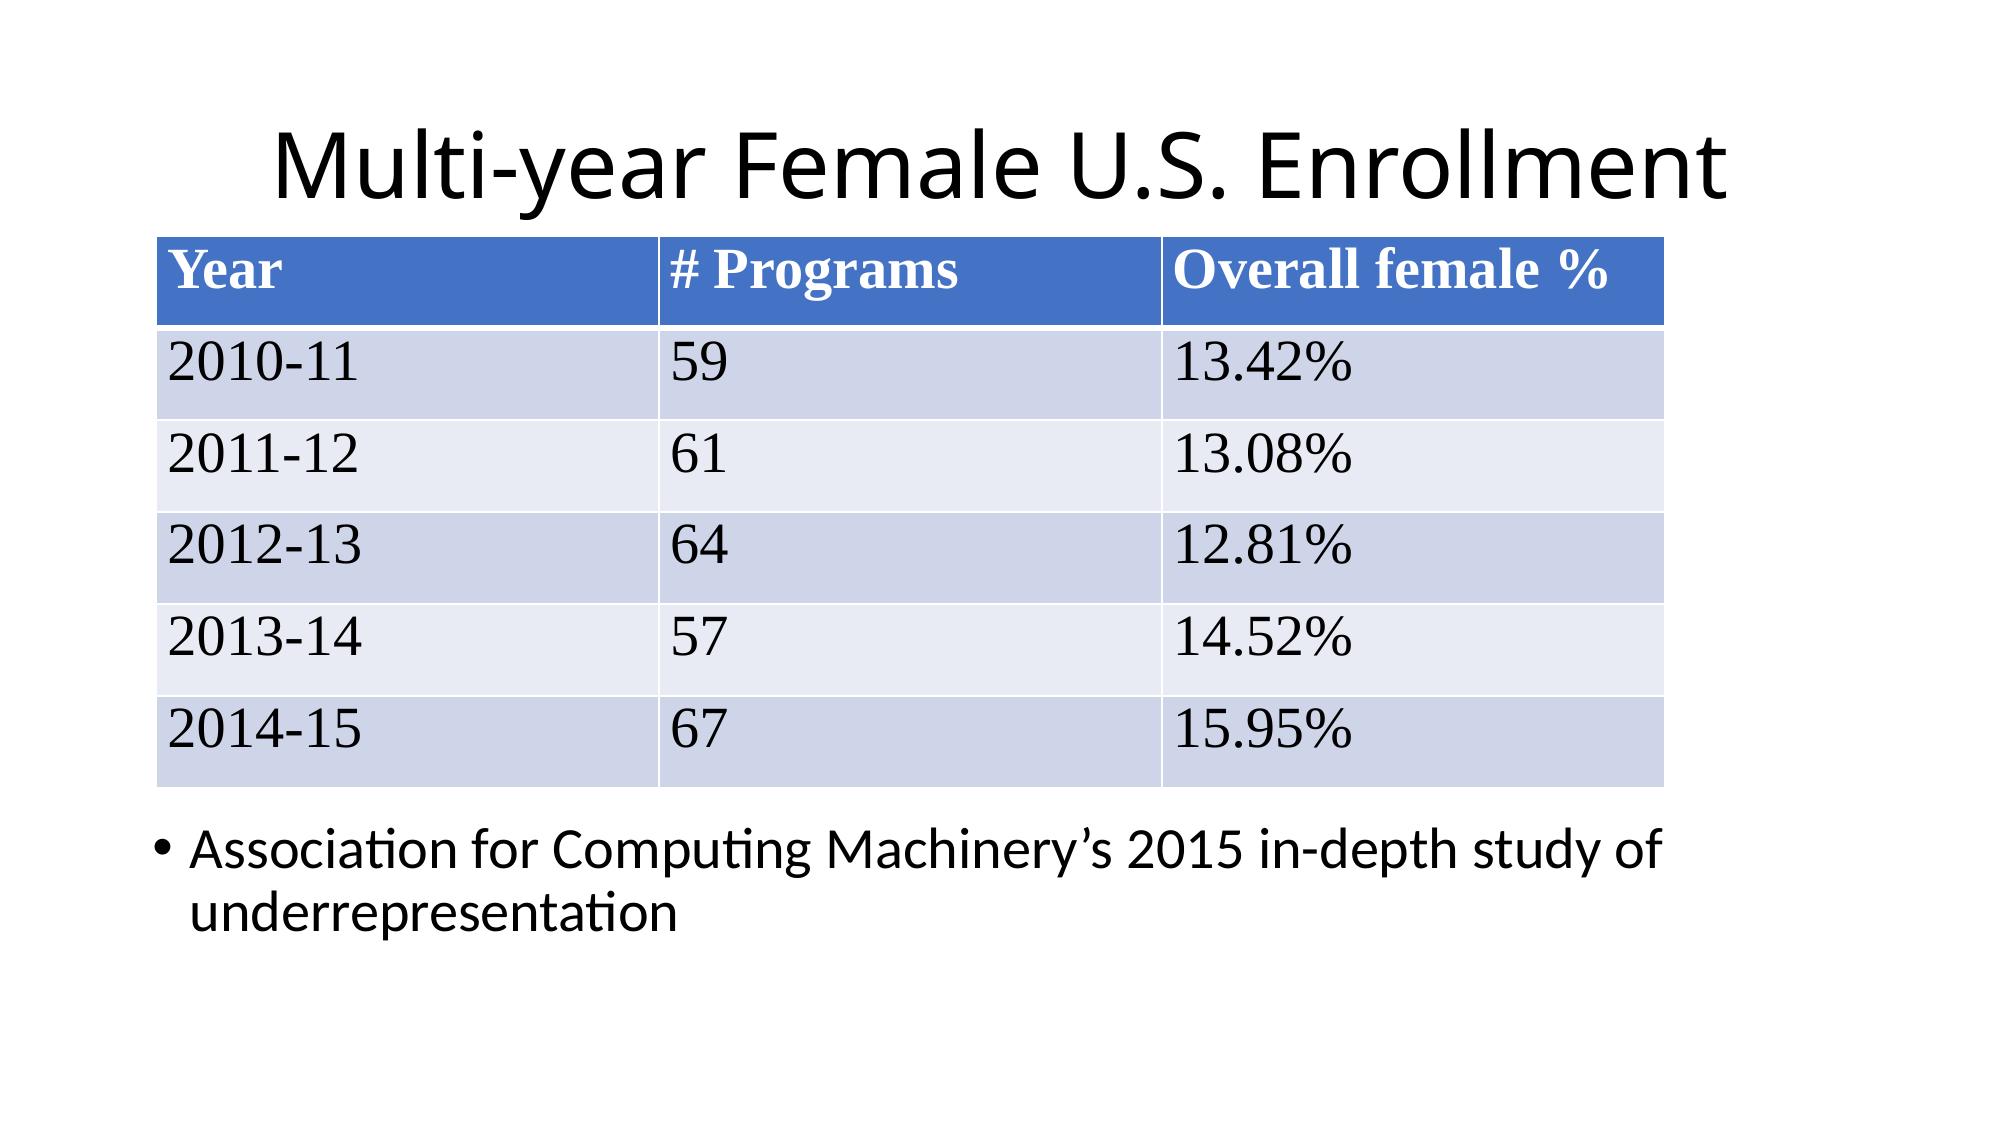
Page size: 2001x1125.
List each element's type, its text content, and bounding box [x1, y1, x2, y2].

table_cell 2014-15 [157, 697, 658, 787]
table_cell 2011-12 [157, 421, 658, 511]
list Association for Computing Machinery’s 2015 in-depth study of underrepresentation [137, 277, 1863, 992]
table_cell 64 [660, 513, 1161, 603]
table_cell 13.08% [1163, 421, 1664, 511]
table_header Year [157, 237, 658, 325]
table_cell 14.52% [1163, 605, 1664, 695]
title Multi-year Female U.S. Enrollment [137, 59, 1863, 277]
table_cell 2013-14 [157, 605, 658, 695]
table_cell 59 [660, 331, 1161, 419]
table_cell 61 [660, 421, 1161, 511]
table_cell 2012-13 [157, 513, 658, 603]
table_cell 57 [660, 605, 1161, 695]
table_cell 67 [660, 697, 1161, 787]
table_cell 12.81% [1163, 513, 1664, 603]
table_cell 15.95% [1163, 697, 1664, 787]
table_cell 13.42% [1163, 331, 1664, 419]
table_header # Programs [660, 237, 1161, 325]
table_header Overall female % [1163, 237, 1664, 325]
table_cell 2010-11 [157, 331, 658, 419]
